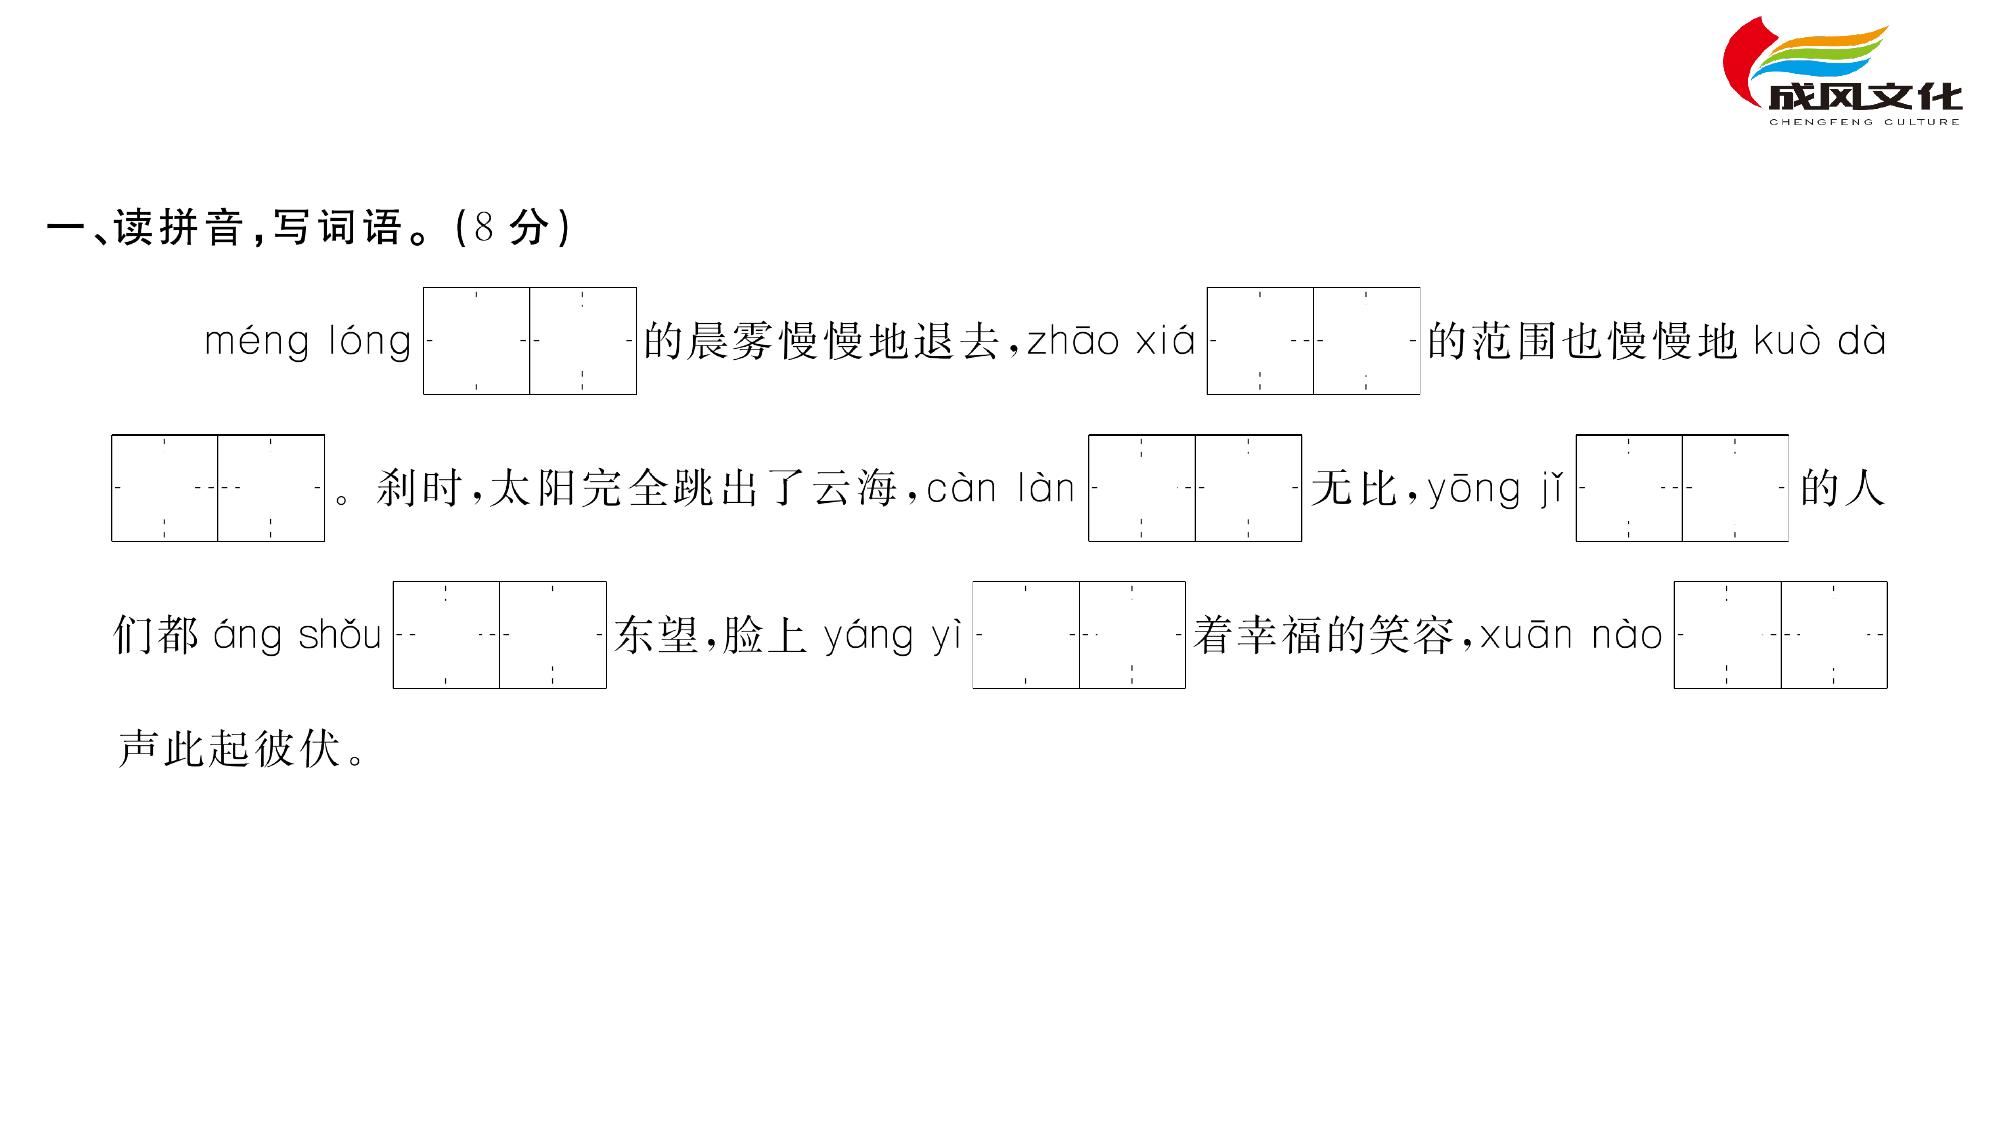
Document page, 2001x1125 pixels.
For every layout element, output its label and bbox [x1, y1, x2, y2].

picture [1708, 0, 1986, 136]
picture [43, 184, 1933, 789]
